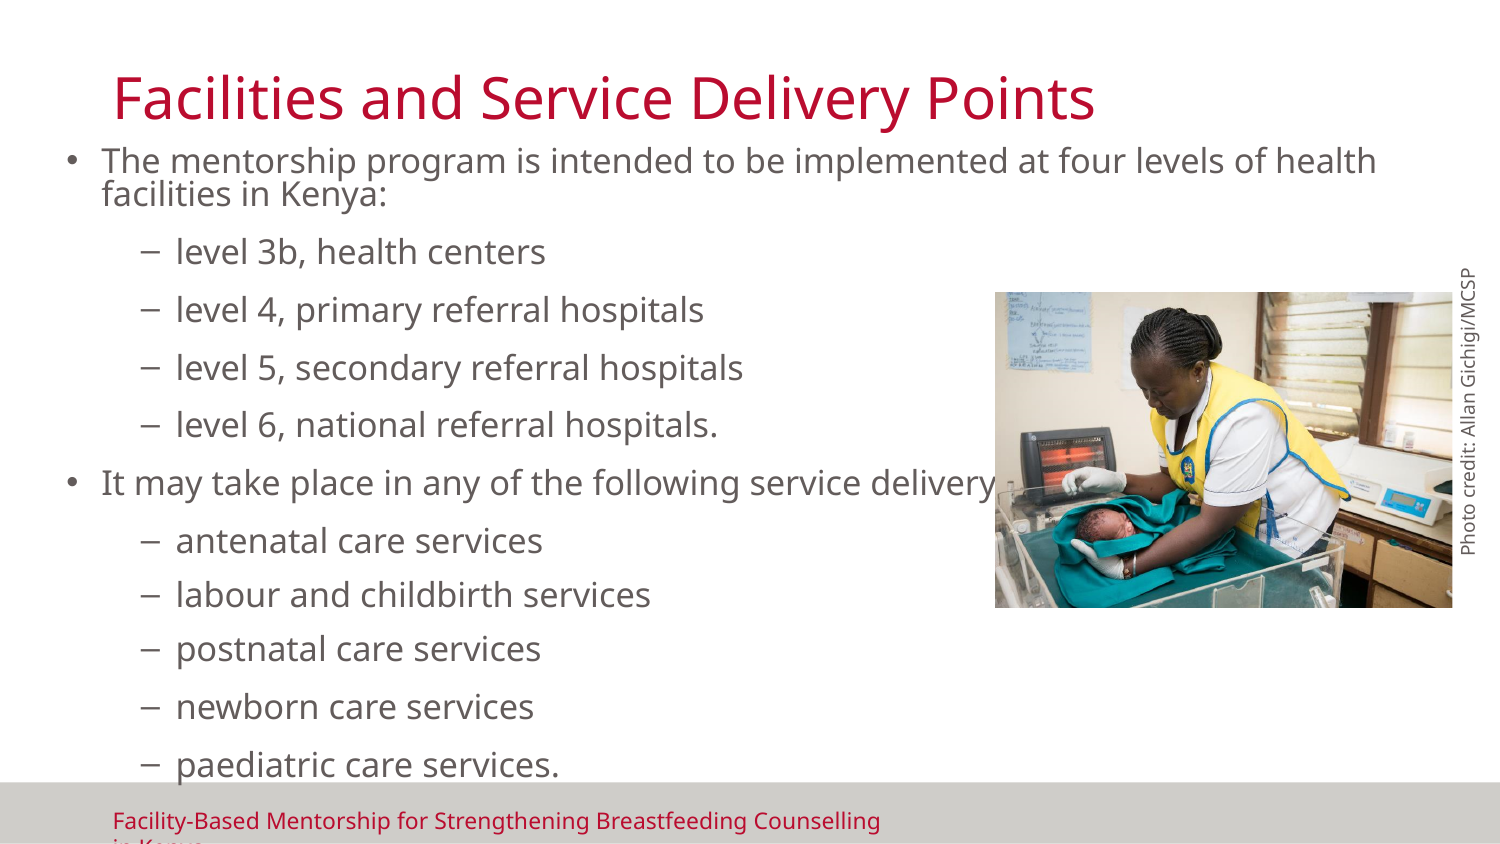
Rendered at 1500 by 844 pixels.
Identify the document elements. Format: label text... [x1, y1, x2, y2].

list The mentorship program is intended to be implemented at four levels of health facilities in Kenya: level 3b, health centers level 4, primary referral hospitals level 5, secondary referral hospitals level 6, national referral hospitals. It may take place in any of the following service delivery points: antenatal care services labour and childbirth services postnatal care services newborn care services paediatric care services. [63, 146, 1471, 724]
title Facilities and Service Delivery Points [112, 18, 1388, 132]
list Photo credit: Allan Gichigi/MCSP [1452, 262, 1486, 557]
picture [994, 291, 1453, 609]
